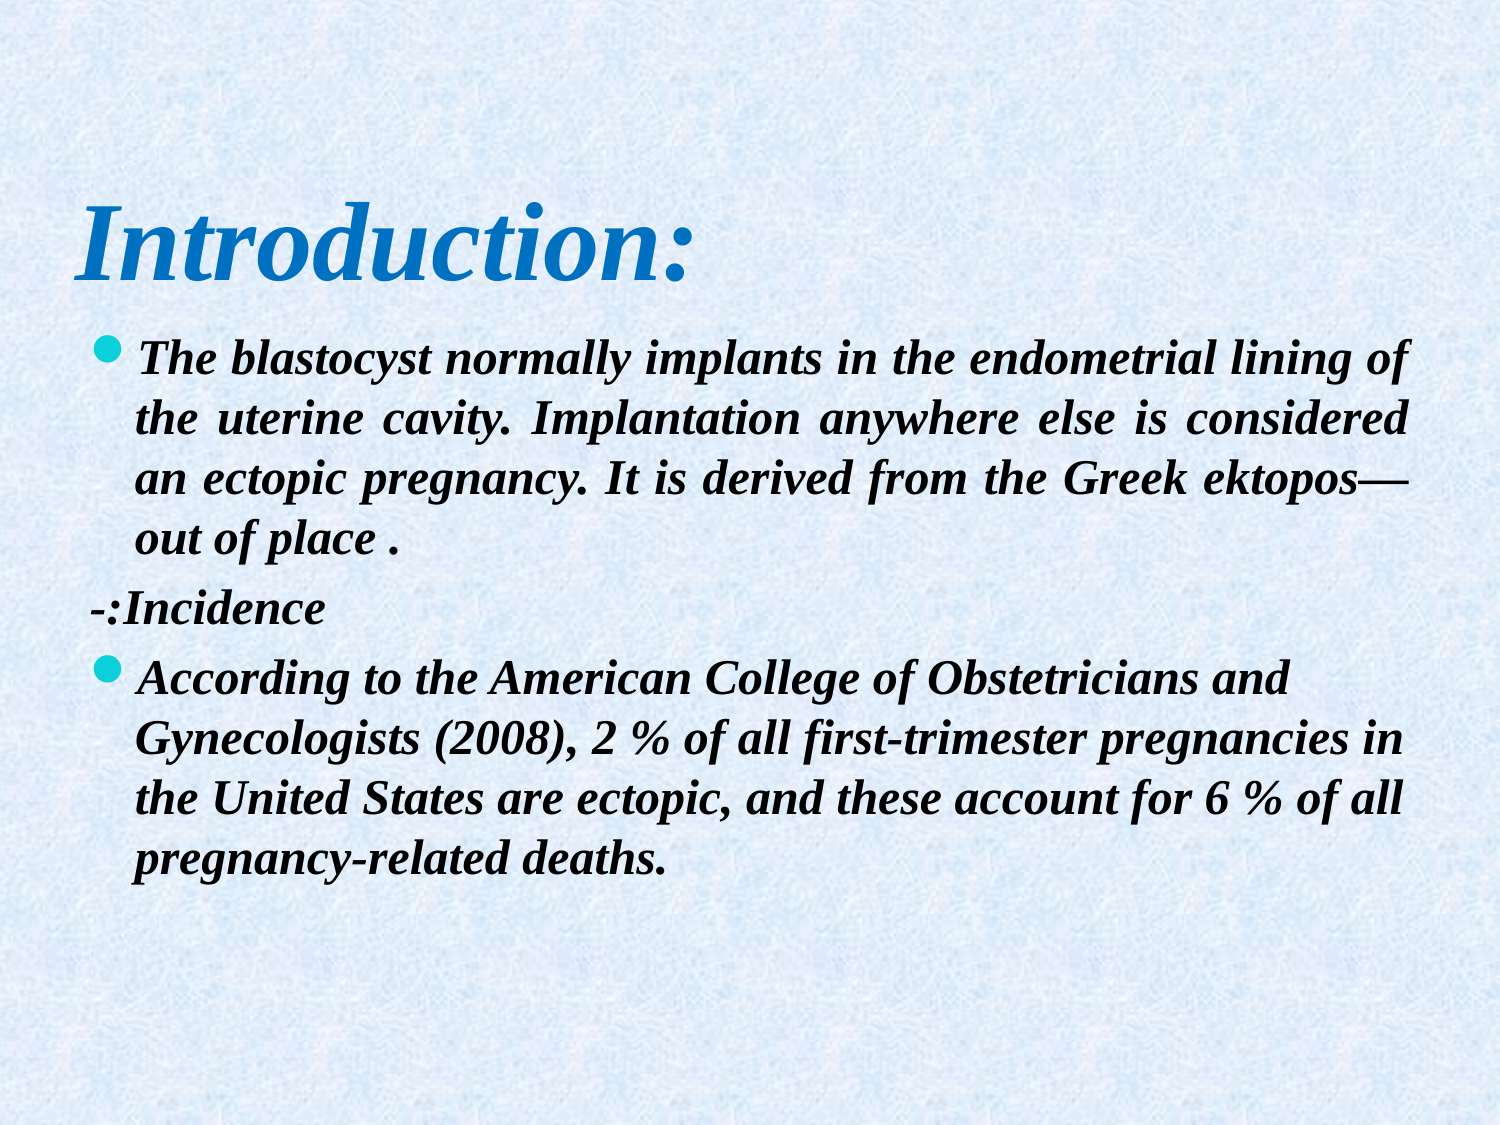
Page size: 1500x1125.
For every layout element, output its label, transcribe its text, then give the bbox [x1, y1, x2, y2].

title Introduction: [75, 115, 1425, 303]
list The blastocyst normally implants in the endometrial lining of the uterine cavity. Implantation anywhere else is considered an ectopic pregnancy. It is derived from the Greek ektopos—out of place . Incidence:- According to the American College of Obstetricians and Gynecologists (2008), 2 % of all first-trimester pregnancies in the United States are ectopic, and these account for 6 % of all pregnancy-related deaths. [75, 317, 1425, 1038]
